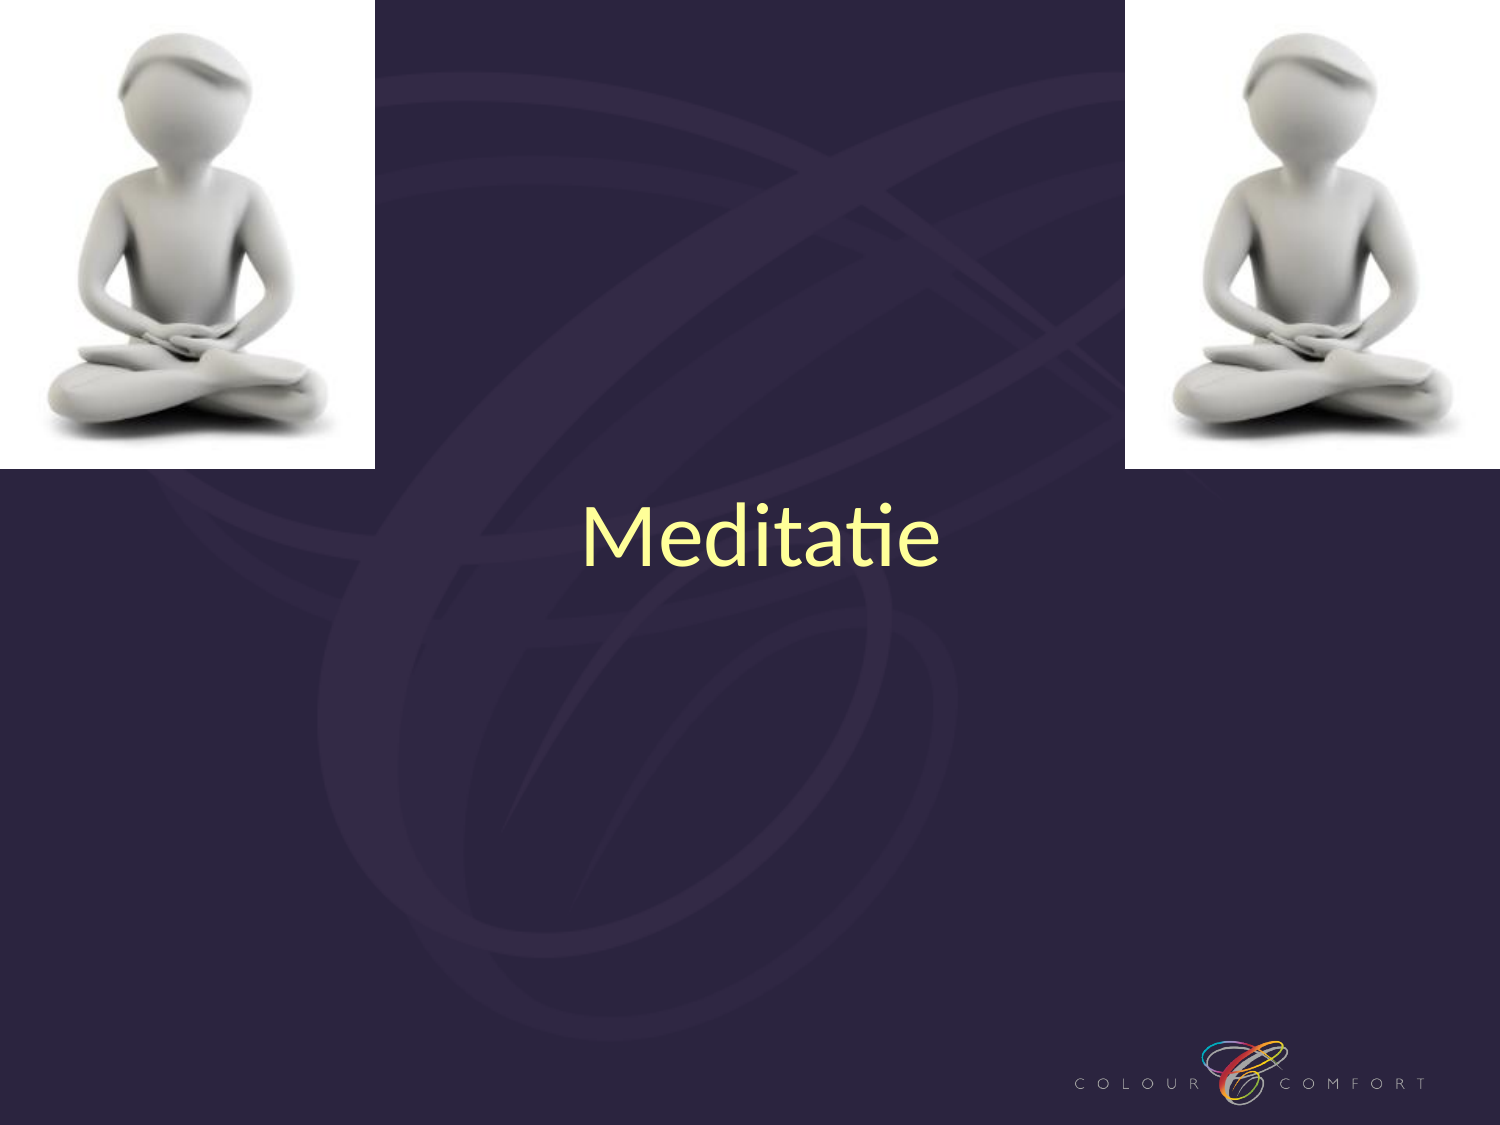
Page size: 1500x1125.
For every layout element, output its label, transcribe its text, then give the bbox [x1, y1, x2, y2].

title Meditatie [123, 408, 1400, 651]
picture [0, 0, 1500, 1125]
